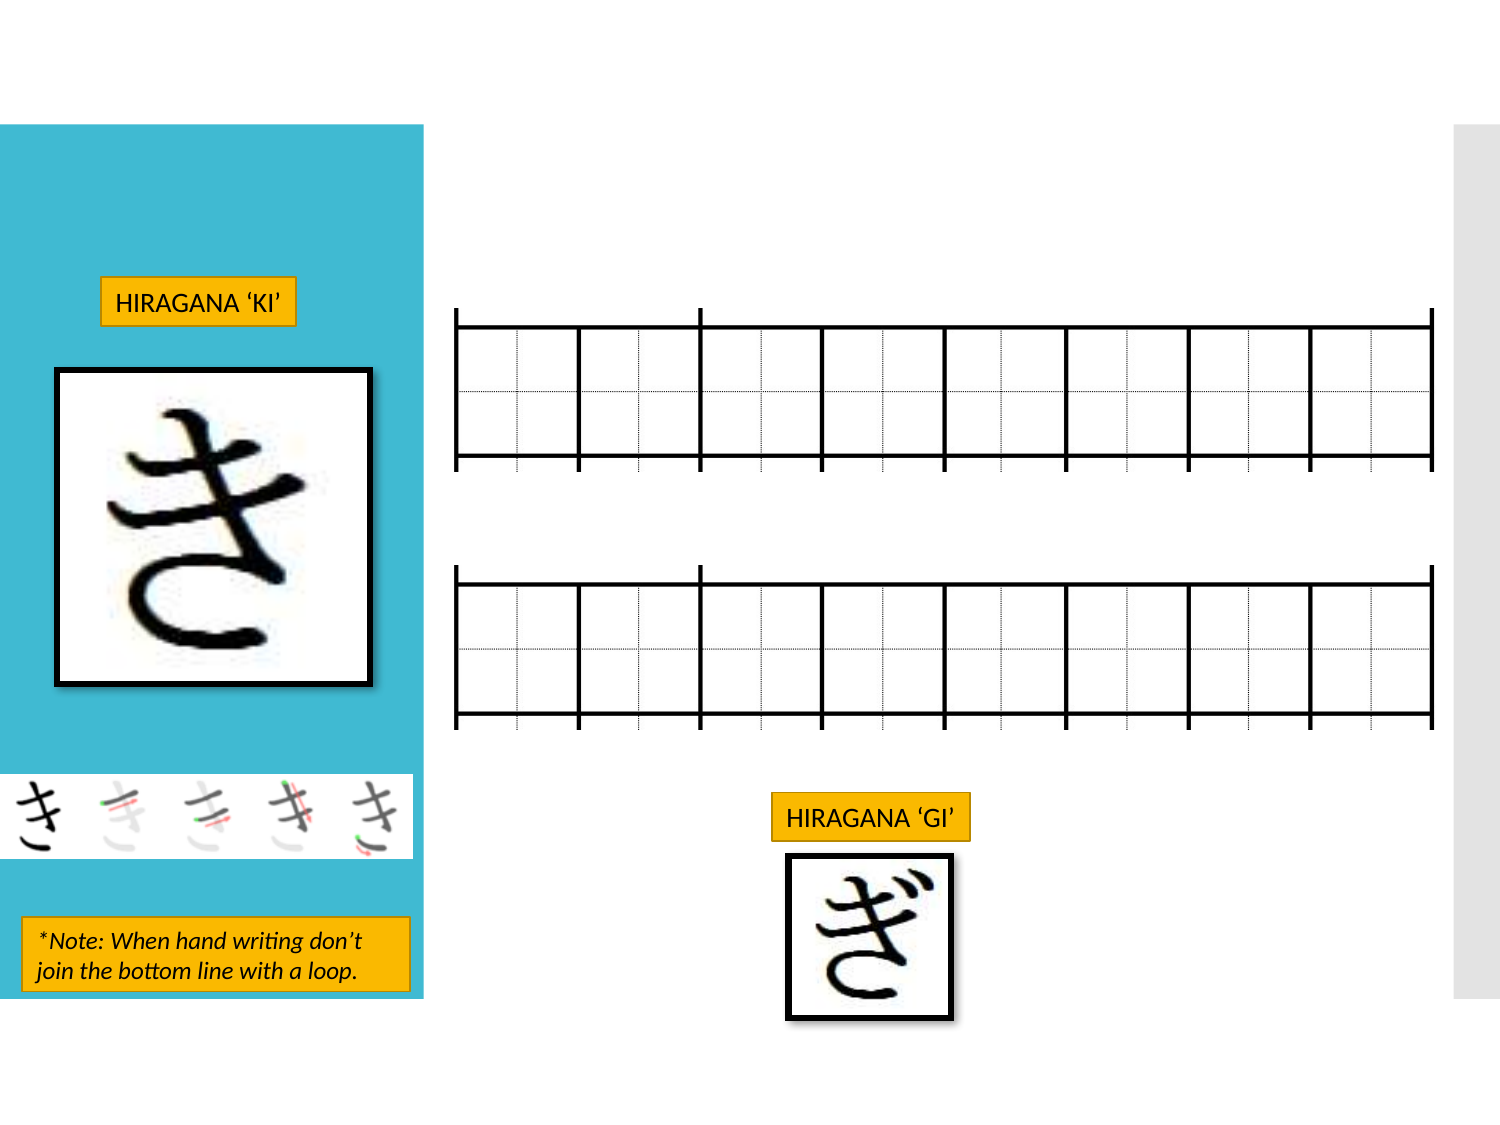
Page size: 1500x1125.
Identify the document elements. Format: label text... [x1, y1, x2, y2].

picture [437, 565, 1447, 730]
text_box HIRAGANA ‘GI’ [771, 792, 971, 842]
text_box HIRAGANA ‘KI’ [100, 276, 297, 327]
picture [59, 373, 368, 681]
picture [0, 774, 413, 859]
picture [437, 308, 1447, 473]
text_box *Note: When hand writing don’t join the bottom line with a loop. [21, 916, 411, 992]
picture [791, 858, 949, 1016]
